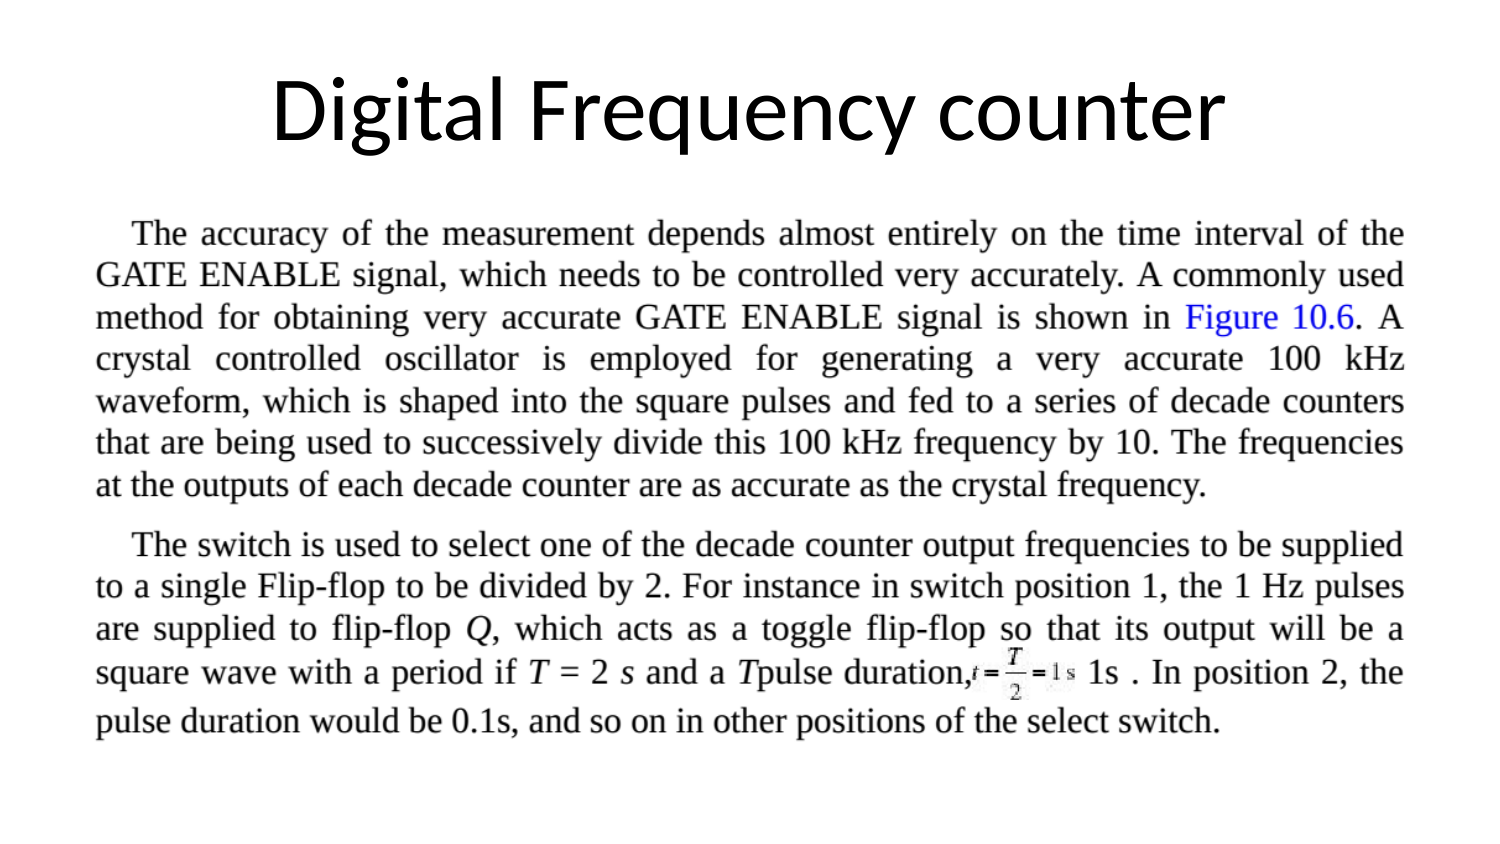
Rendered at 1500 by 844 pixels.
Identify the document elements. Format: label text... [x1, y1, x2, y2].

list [74, 215, 1426, 751]
title Digital Frequency counter [75, 33, 1425, 175]
